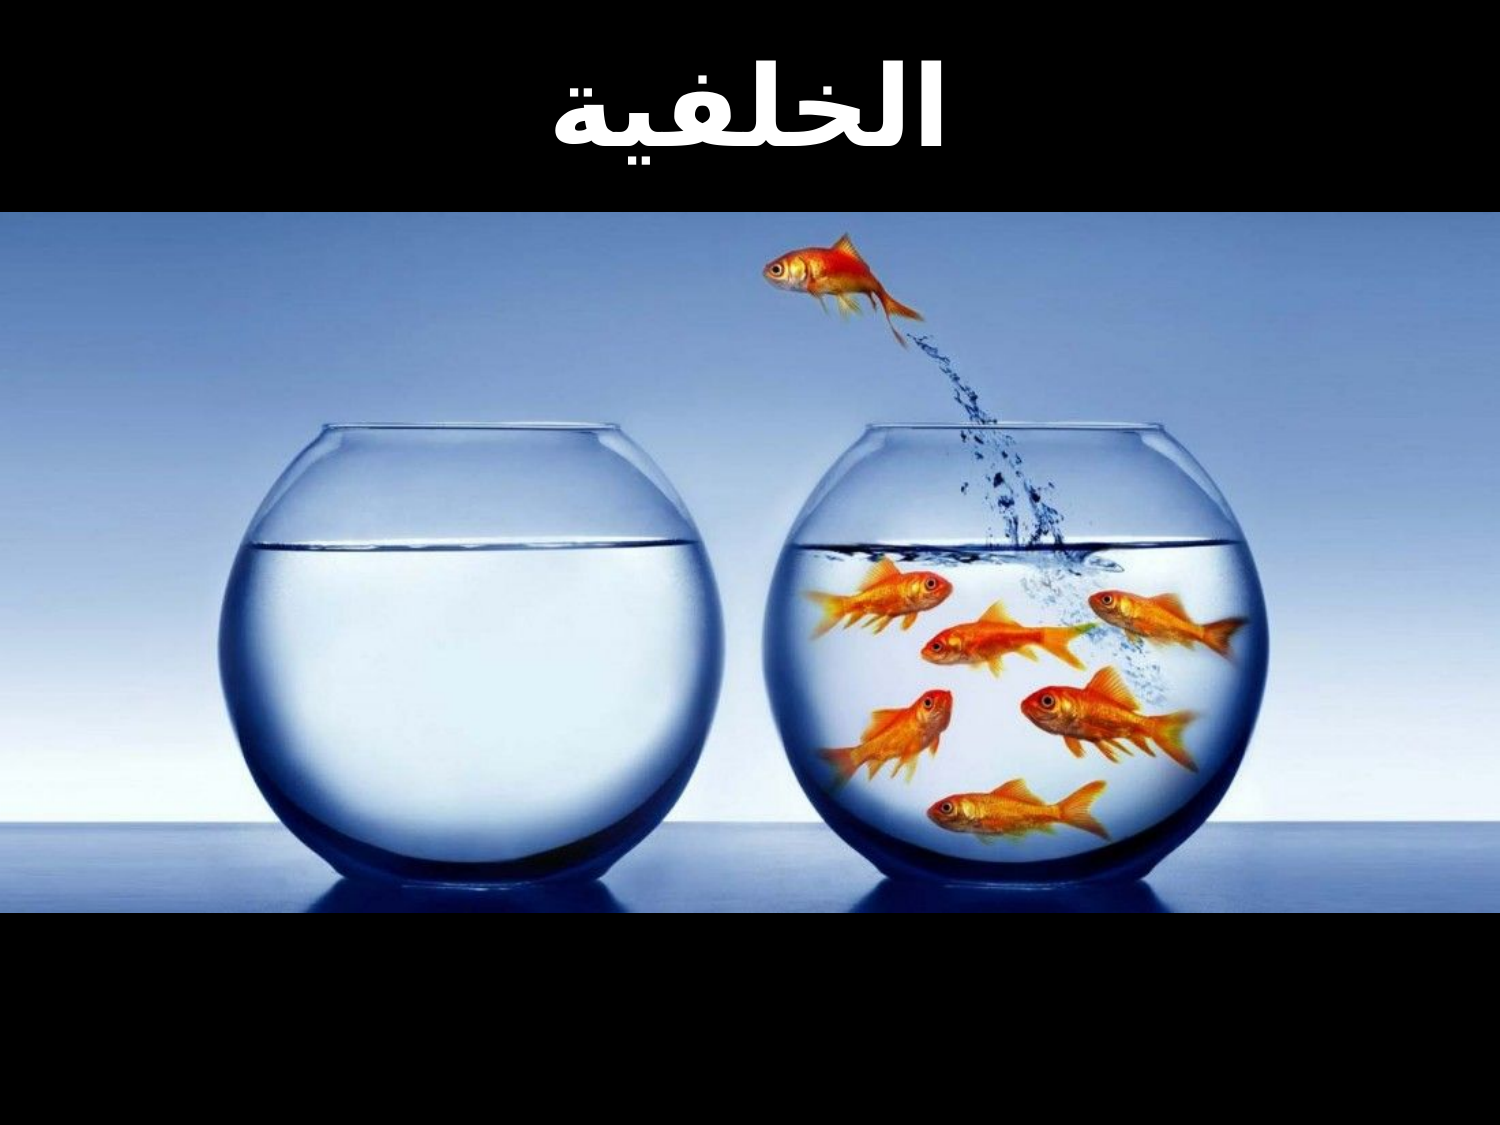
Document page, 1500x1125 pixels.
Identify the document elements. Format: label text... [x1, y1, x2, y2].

picture [0, 212, 1500, 913]
title الخلفية [0, 38, 1500, 165]
